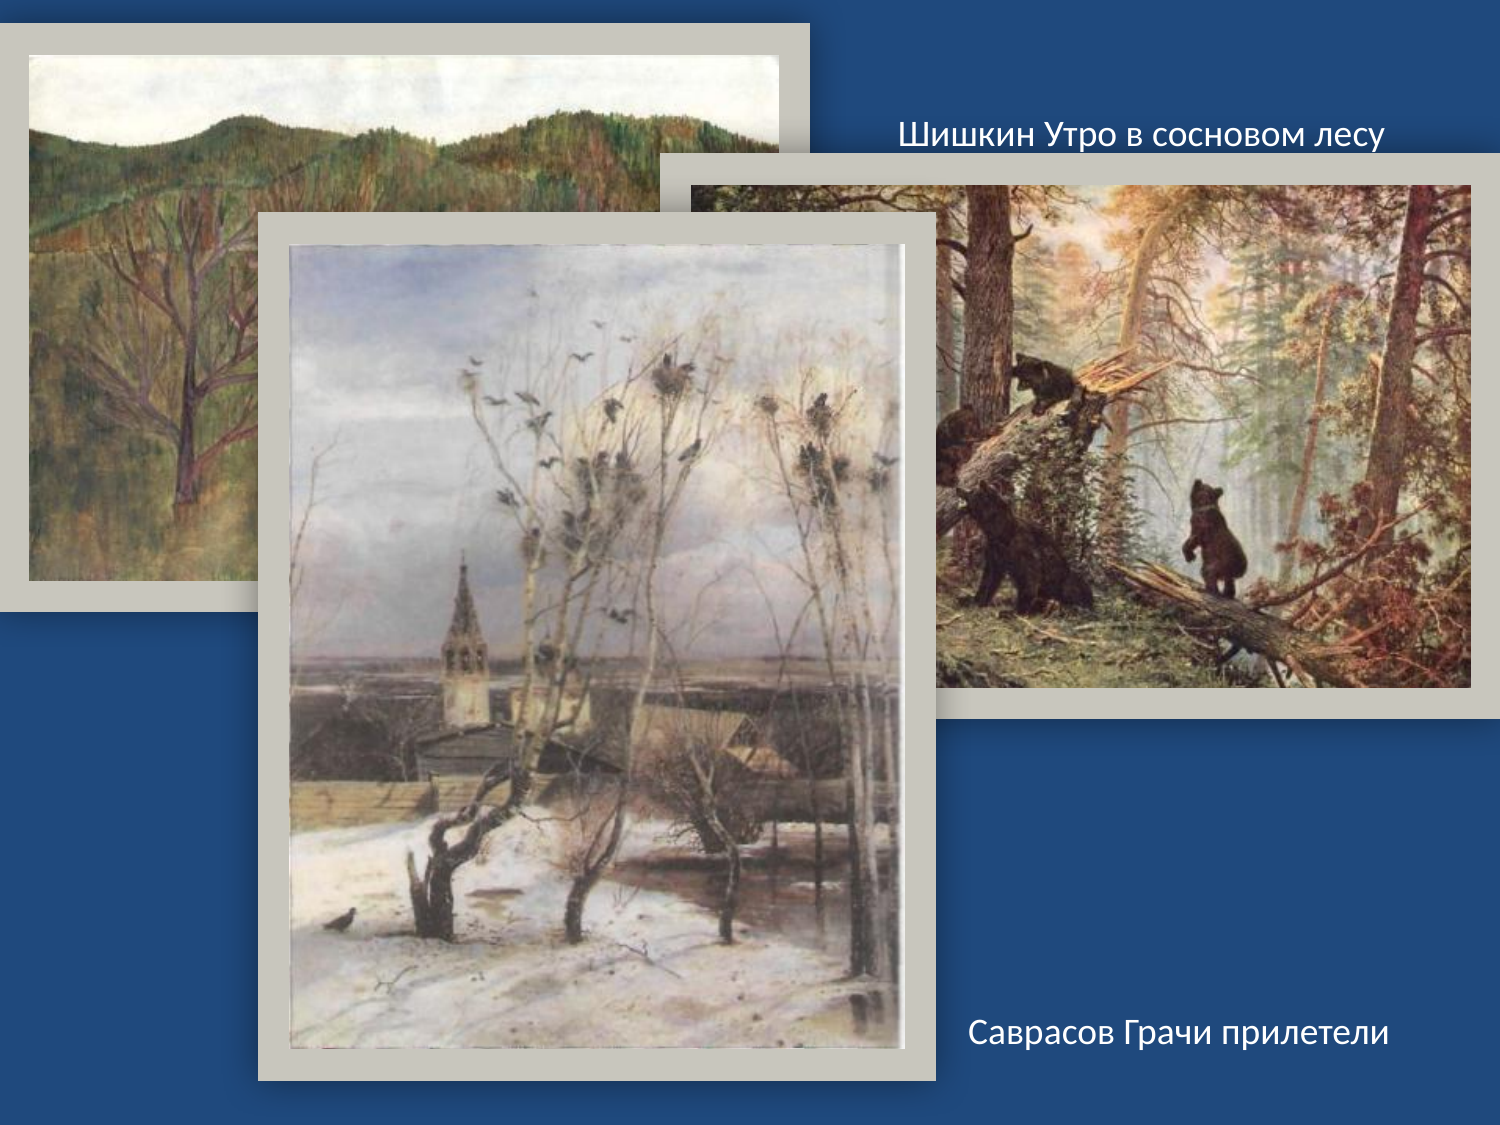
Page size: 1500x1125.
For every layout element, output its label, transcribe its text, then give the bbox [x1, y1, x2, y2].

text_box Саврасов Грачи прилетели [953, 999, 1406, 1060]
text_box Шишкин Утро в сосновом лесу [883, 102, 1401, 162]
picture [29, 54, 1471, 1050]
